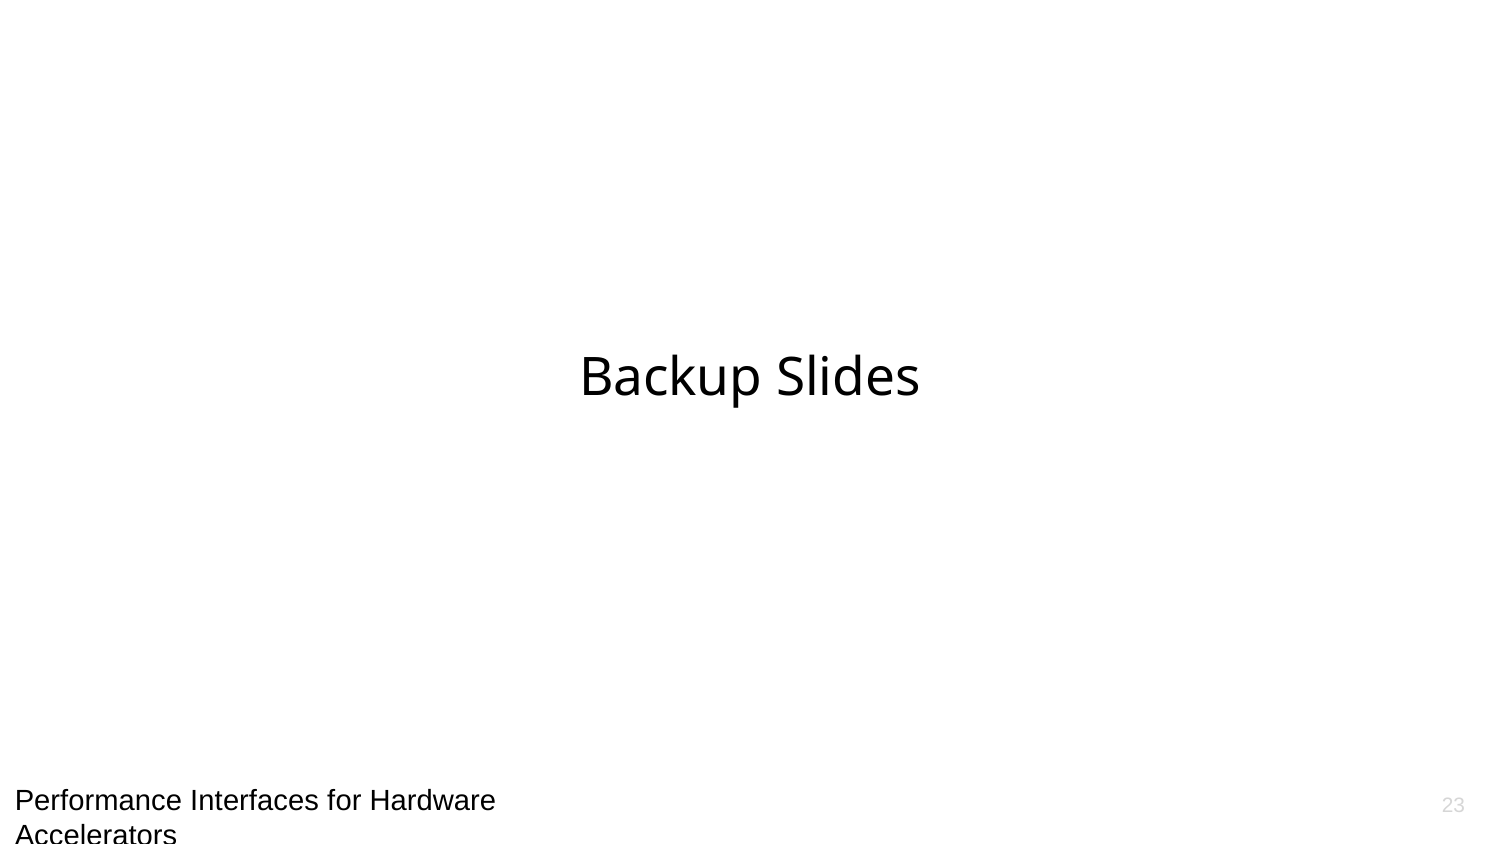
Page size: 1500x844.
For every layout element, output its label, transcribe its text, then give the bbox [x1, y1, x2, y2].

title Backup Slides [51, 327, 1449, 422]
slide_number 23 [1386, 764, 1480, 844]
footer Performance Interfaces for Hardware Accelerators [0, 773, 658, 836]
